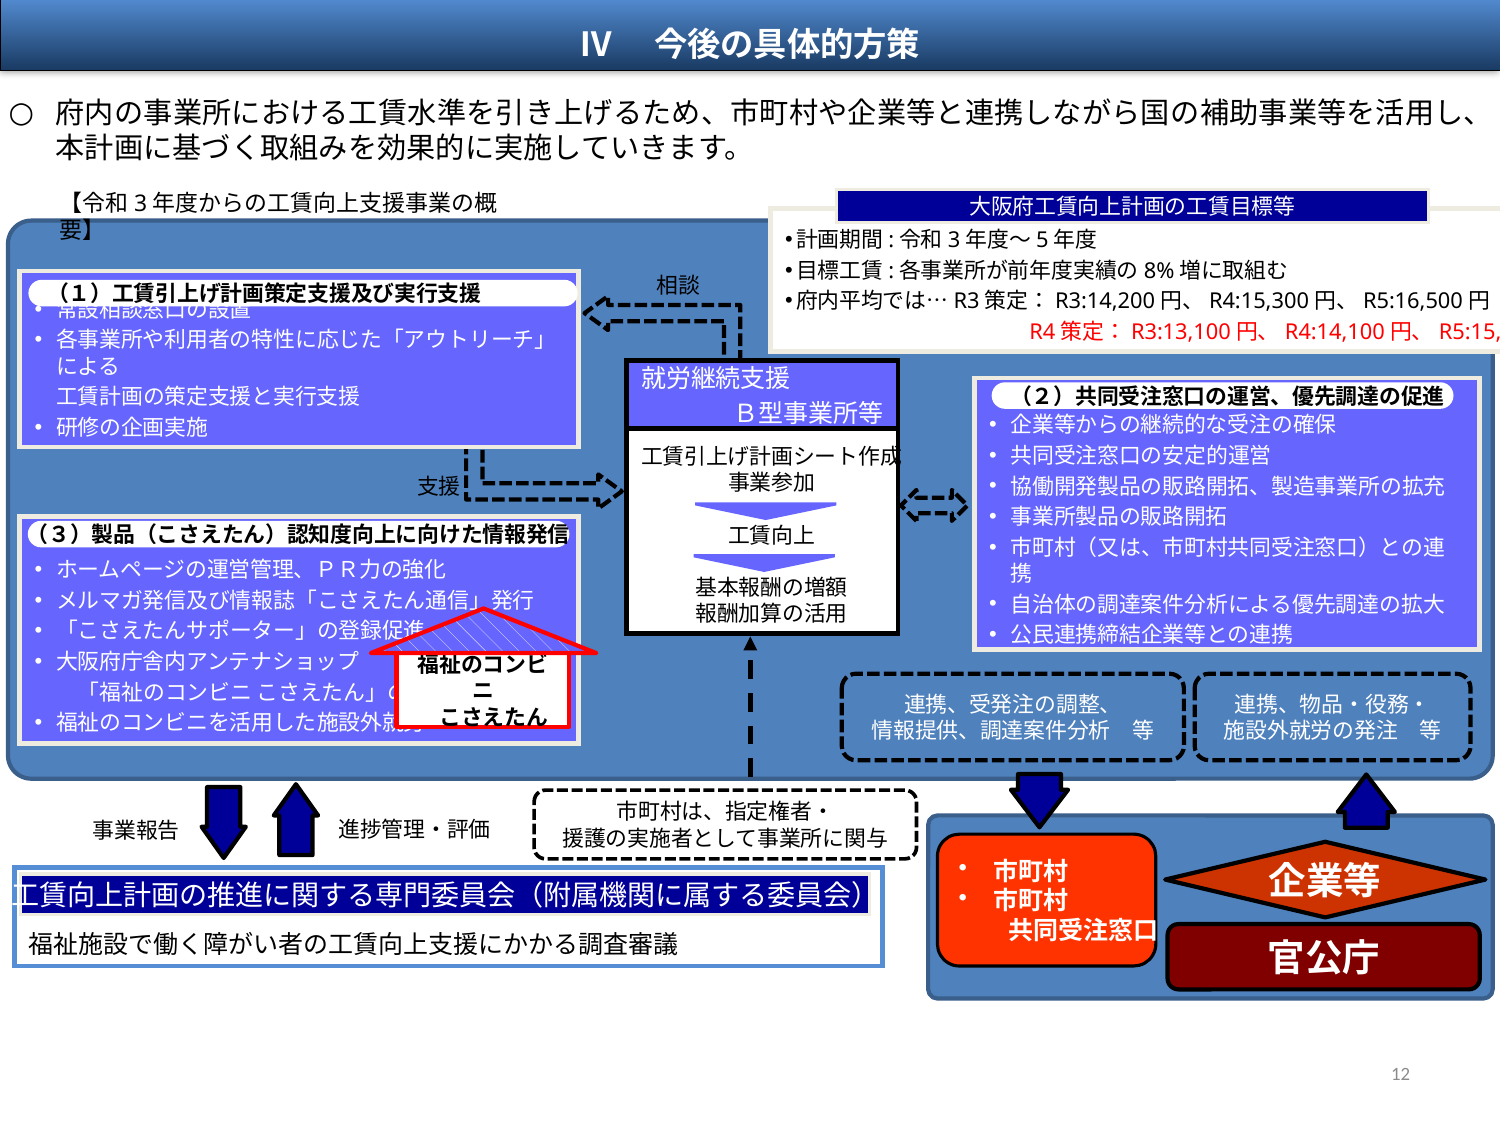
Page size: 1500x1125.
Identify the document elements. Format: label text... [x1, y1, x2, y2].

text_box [19, 270, 623, 509]
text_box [937, 833, 1486, 990]
text_box Ⅳ 今後の具体的方策 [0, 0, 1500, 71]
text_box [903, 487, 969, 523]
text_box [926, 813, 1495, 1001]
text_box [14, 866, 883, 967]
text_box 連携、受発注の調整、 情報提供、調達案件分析 等 [839, 671, 1187, 763]
text_box [1009, 771, 1070, 830]
text_box 連携、物品・役務・ 施設外就労の発注 等 [1192, 671, 1473, 763]
text_box 市町村は、指定権者・ 援護の実施者として事業所に関与 [532, 788, 919, 861]
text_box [584, 360, 899, 634]
text_box [1335, 772, 1397, 830]
text_box [754, 360, 1495, 781]
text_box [44, 180, 1500, 352]
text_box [77, 783, 521, 859]
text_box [974, 377, 1480, 650]
text_box [5, 218, 745, 781]
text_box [19, 516, 597, 744]
text_box 府内の事業所における工賃水準を引き上げるため、市町村や企業等と連携しながら国の補助事業等を活用し、本計画に基づく取組みを効果的に実施していきます。 [0, 86, 1479, 172]
slide_number 12 [1074, 1042, 1425, 1103]
